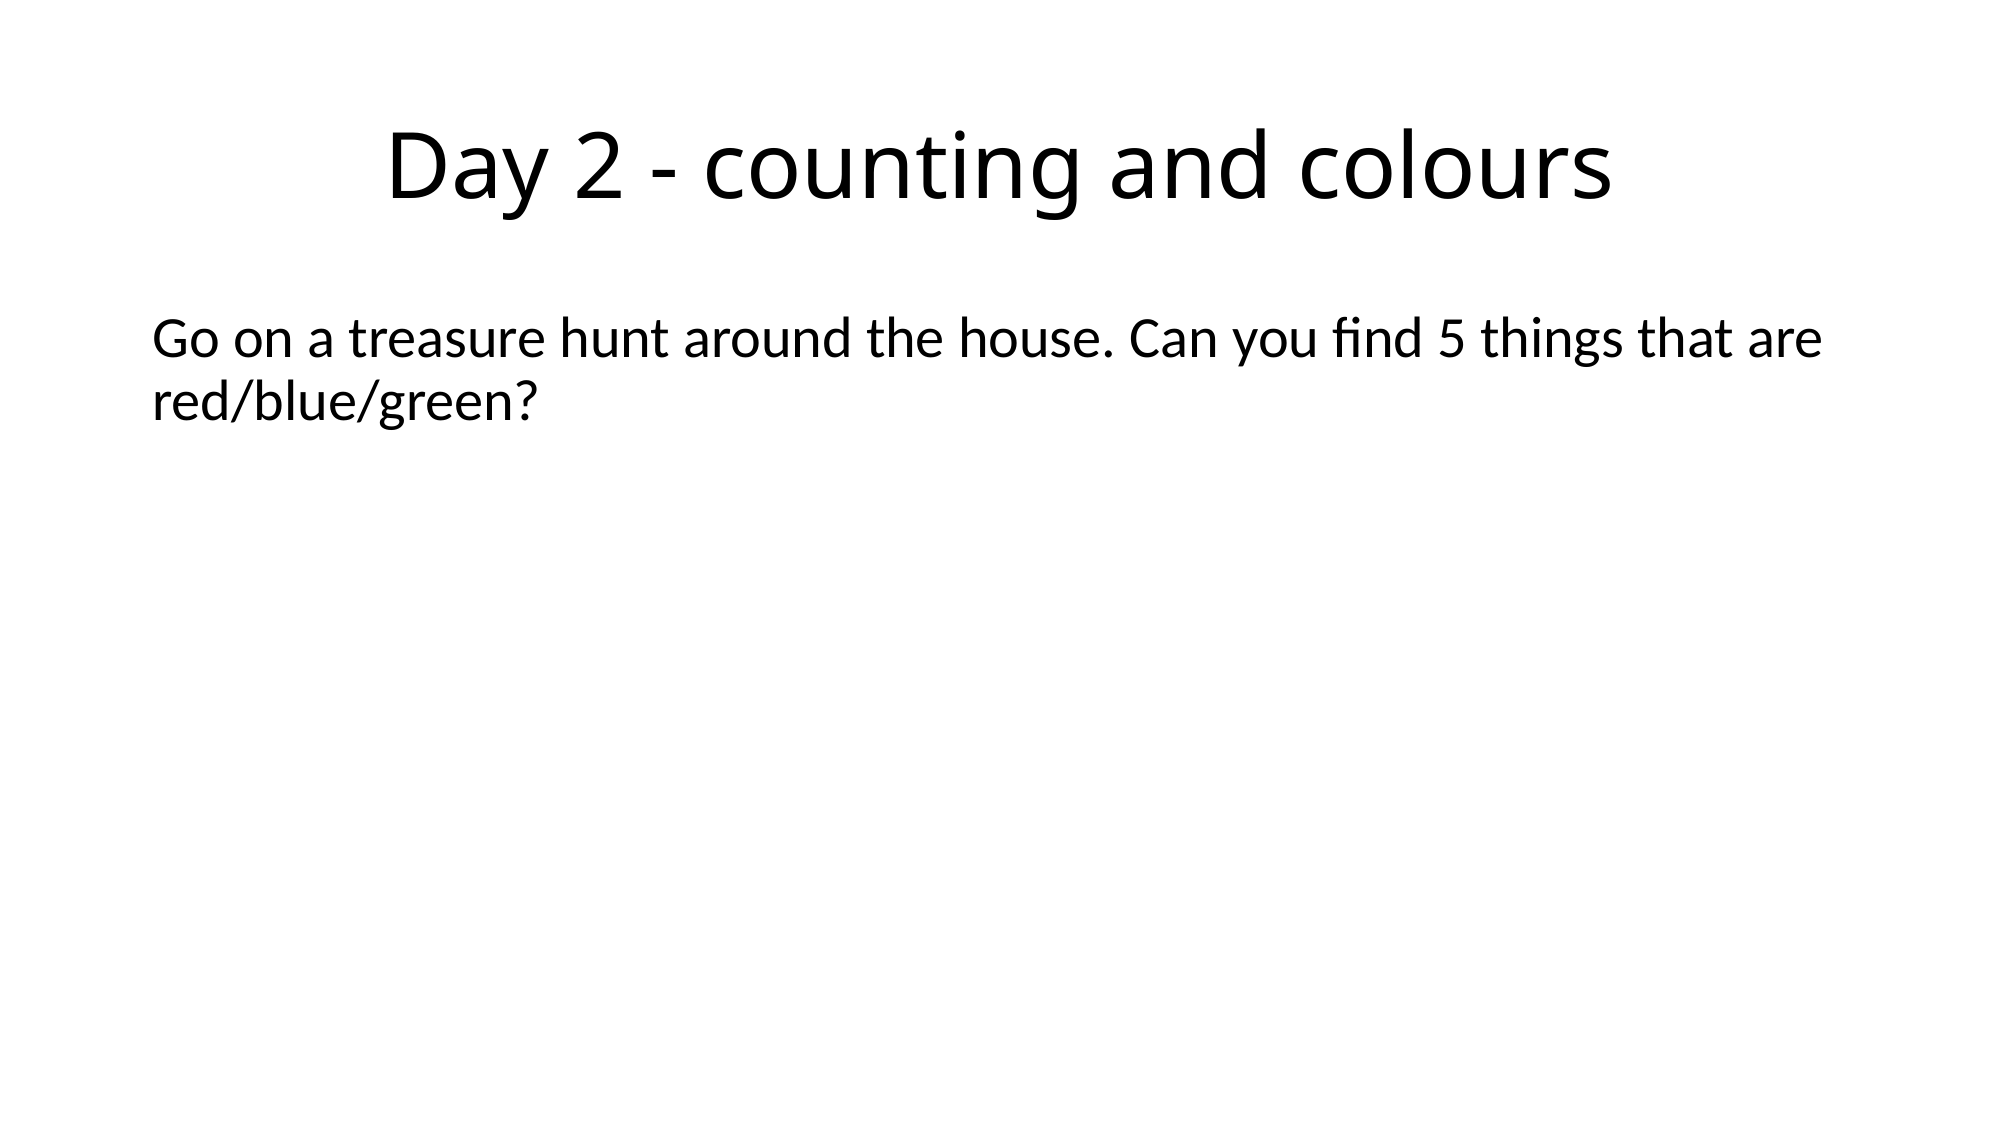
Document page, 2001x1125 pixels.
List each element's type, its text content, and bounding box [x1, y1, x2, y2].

title Day 2 - counting and colours [137, 59, 1863, 278]
list Go on a treasure hunt around the house. Can you find 5 things that are red/blue/green? [137, 299, 1863, 1014]
